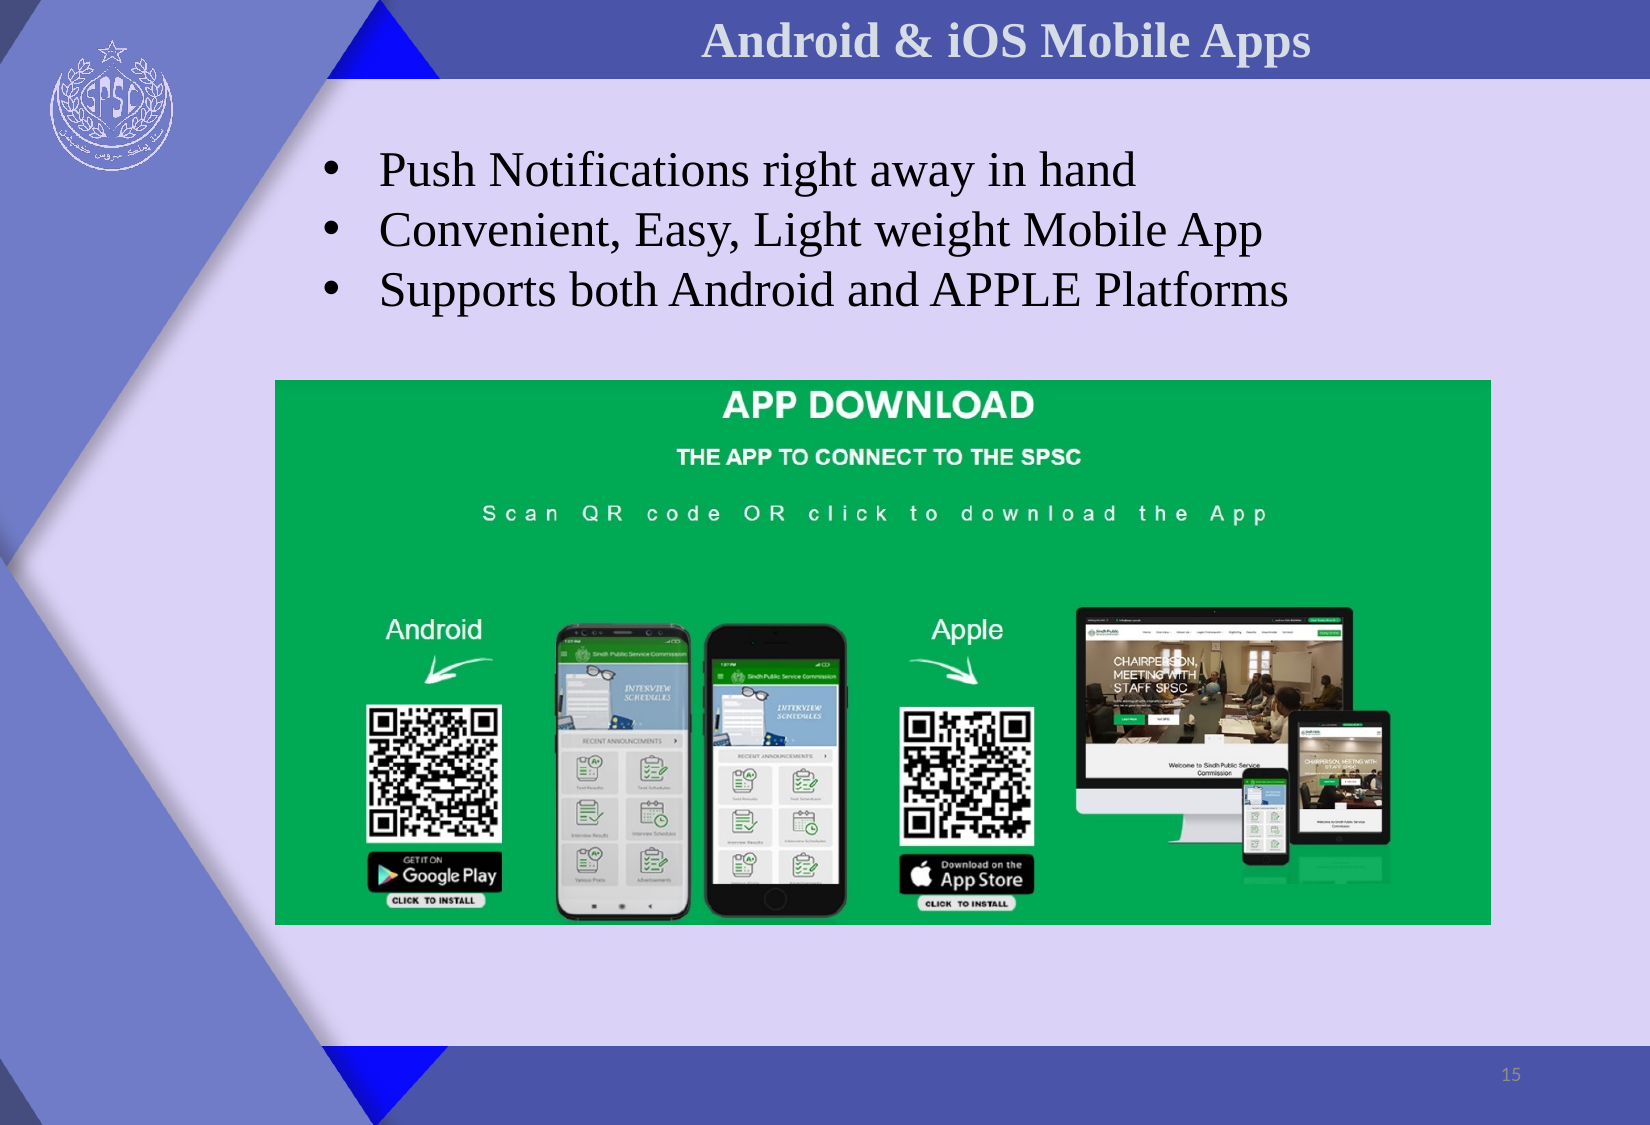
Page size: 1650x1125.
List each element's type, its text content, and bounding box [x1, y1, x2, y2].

text_box Push Notifications right away in hand Convenient, Easy, Light weight Mobile App Supports both Android and APPLE Platforms [307, 129, 1458, 325]
picture [0, 0, 1650, 1125]
text_box Android & iOS Mobile Apps [462, 0, 1538, 75]
slide_number 15 [1165, 1042, 1537, 1103]
